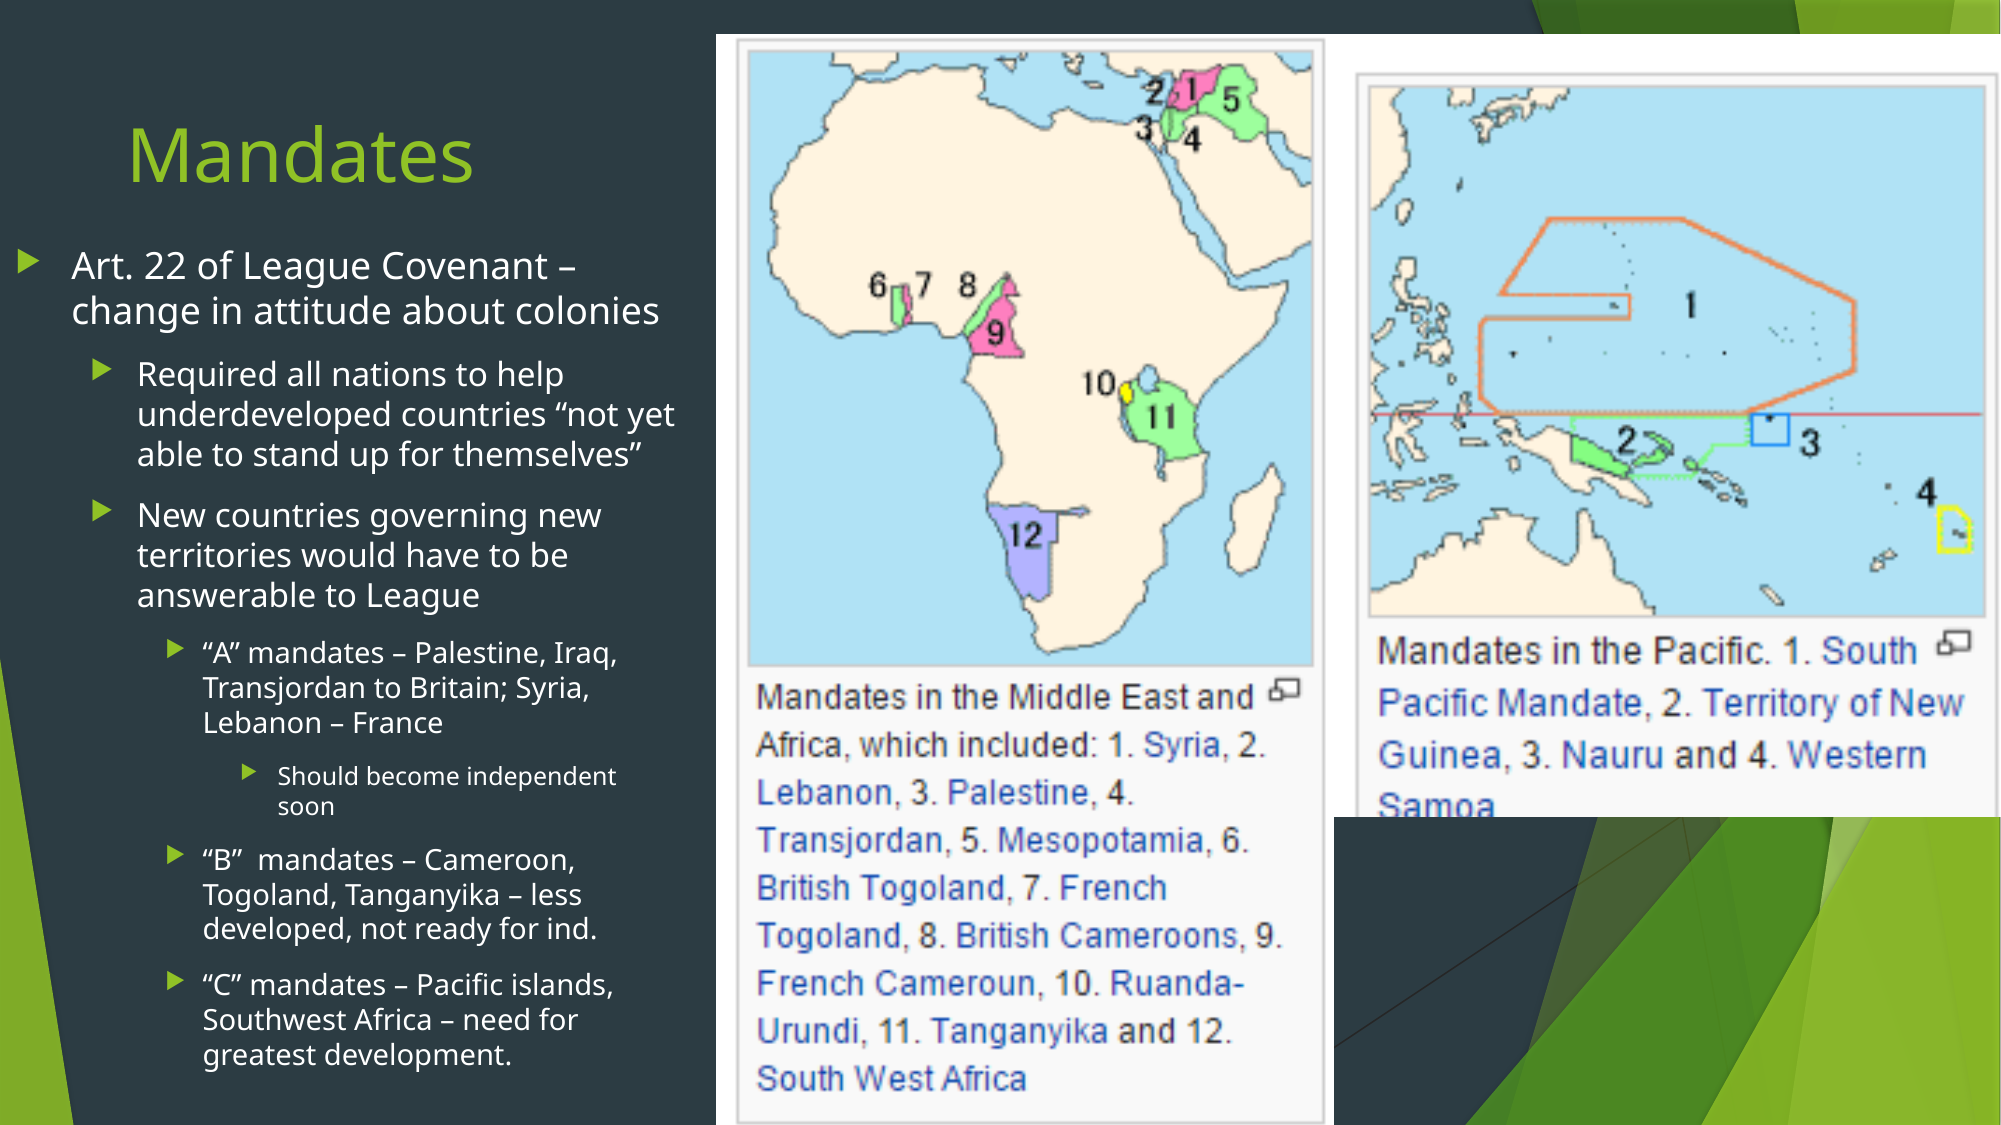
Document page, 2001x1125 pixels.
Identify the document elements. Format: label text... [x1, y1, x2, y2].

title Mandates [111, 99, 710, 317]
picture [715, 34, 2001, 1125]
list Art. 22 of League Covenant – change in attitude about colonies Required all nations to help underdeveloped countries “not yet able to stand up for themselves” New countries governing new territories would have to be answerable to League “A” mandates – Palestine, Iraq, Transjordan to Britain; Syria, Lebanon – France Should become independent soon “B” mandates – Cameroon, Togoland, Tanganyika – less developed, not ready for ind. “C” mandates – Pacific islands, Southwest Africa – need for greatest development. [0, 234, 692, 1104]
